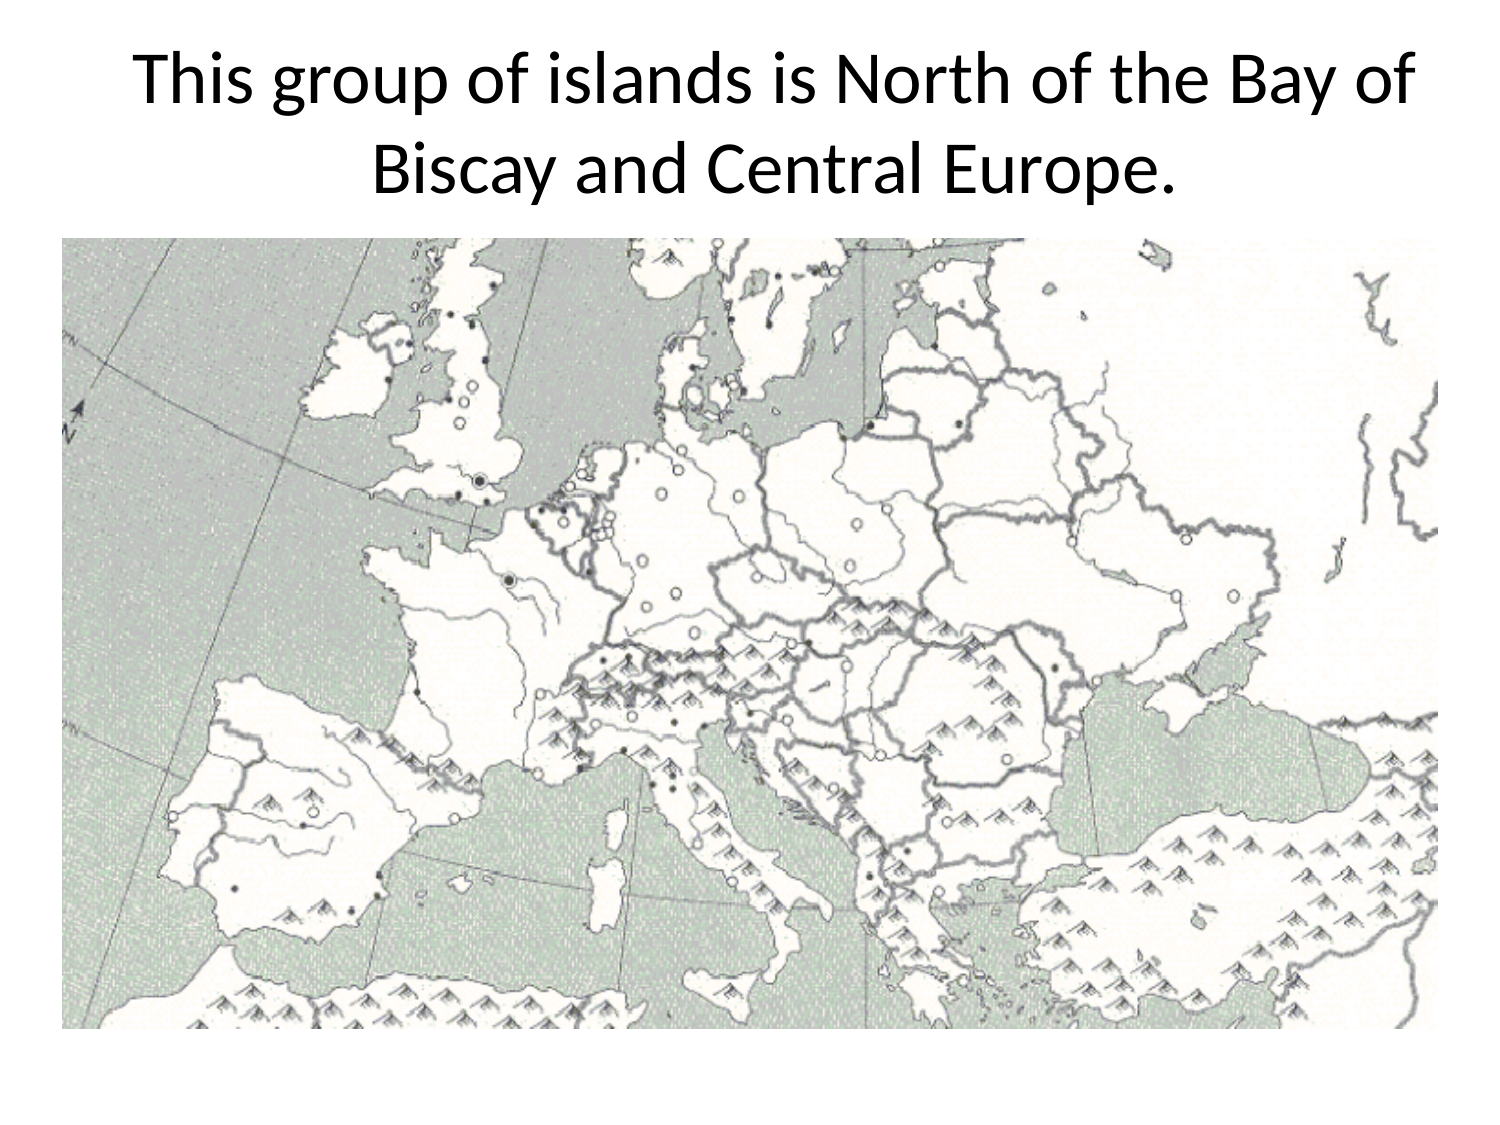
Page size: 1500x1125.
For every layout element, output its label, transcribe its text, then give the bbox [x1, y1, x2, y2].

title This group of islands is North of the Bay of Biscay and Central Europe. [99, 24, 1450, 213]
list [62, 238, 1438, 1029]
